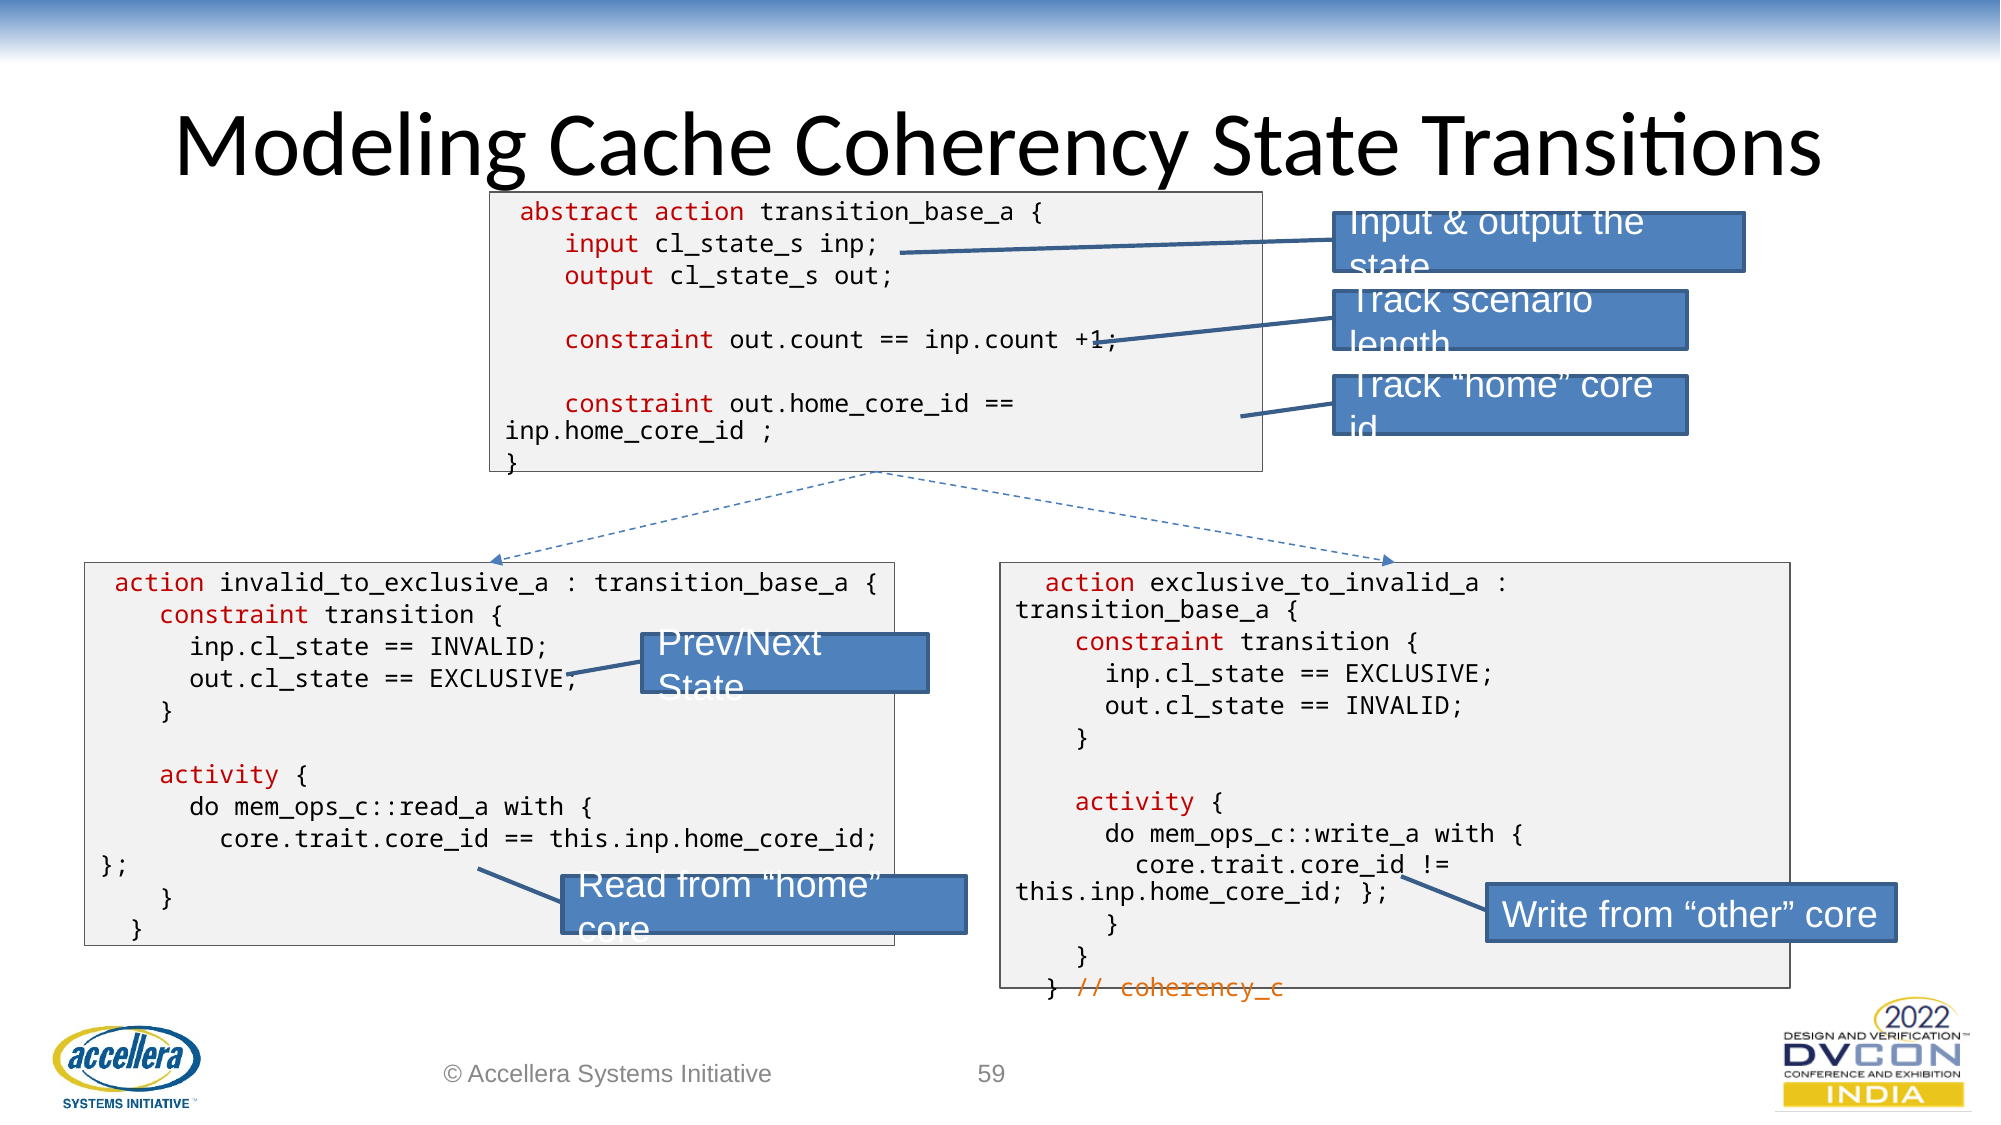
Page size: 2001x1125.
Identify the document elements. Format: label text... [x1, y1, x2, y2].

text_box abstract action transition_base_a { input cl_state_s inp; output cl_state_s out; constraint out.count == inp.count +1; constraint out.home_core_id == inp.home_core_id ; } [489, 191, 1263, 471]
text_box Write from “other” core [1401, 876, 1896, 941]
text_box action exclusive_to_invalid_a : transition_base_a { constraint transition { inp.cl_state == EXCLUSIVE; out.cl_state == INVALID; } activity { do mem_ops_c::write_a with { core.trait.core_id != this.inp.home_core_id; }; } } } // coherency_c [999, 562, 1791, 989]
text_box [489, 471, 874, 563]
slide_number ‹#› [800, 1042, 1184, 1103]
text_box Prev/Next State [566, 634, 929, 693]
text_box Track scenario length [1092, 290, 1687, 349]
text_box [875, 471, 1396, 563]
picture [1775, 987, 1972, 1113]
footer © Accellera Systems Initiative [366, 1042, 800, 1103]
title Modeling Cache Coherency State Transitions [99, 45, 1900, 233]
text_box Track “home” core id [1240, 376, 1687, 435]
text_box action invalid_to_exclusive_a : transition_base_a { constraint transition { inp.cl_state == INVALID; out.cl_state == EXCLUSIVE; } activity { do mem_ops_c::read_a with { core.trait.core_id == this.inp.home_core_id; }; } } [84, 562, 895, 946]
picture [48, 1021, 204, 1112]
text_box Read from “home” core [477, 868, 967, 934]
text_box Input & output the state [899, 212, 1745, 271]
